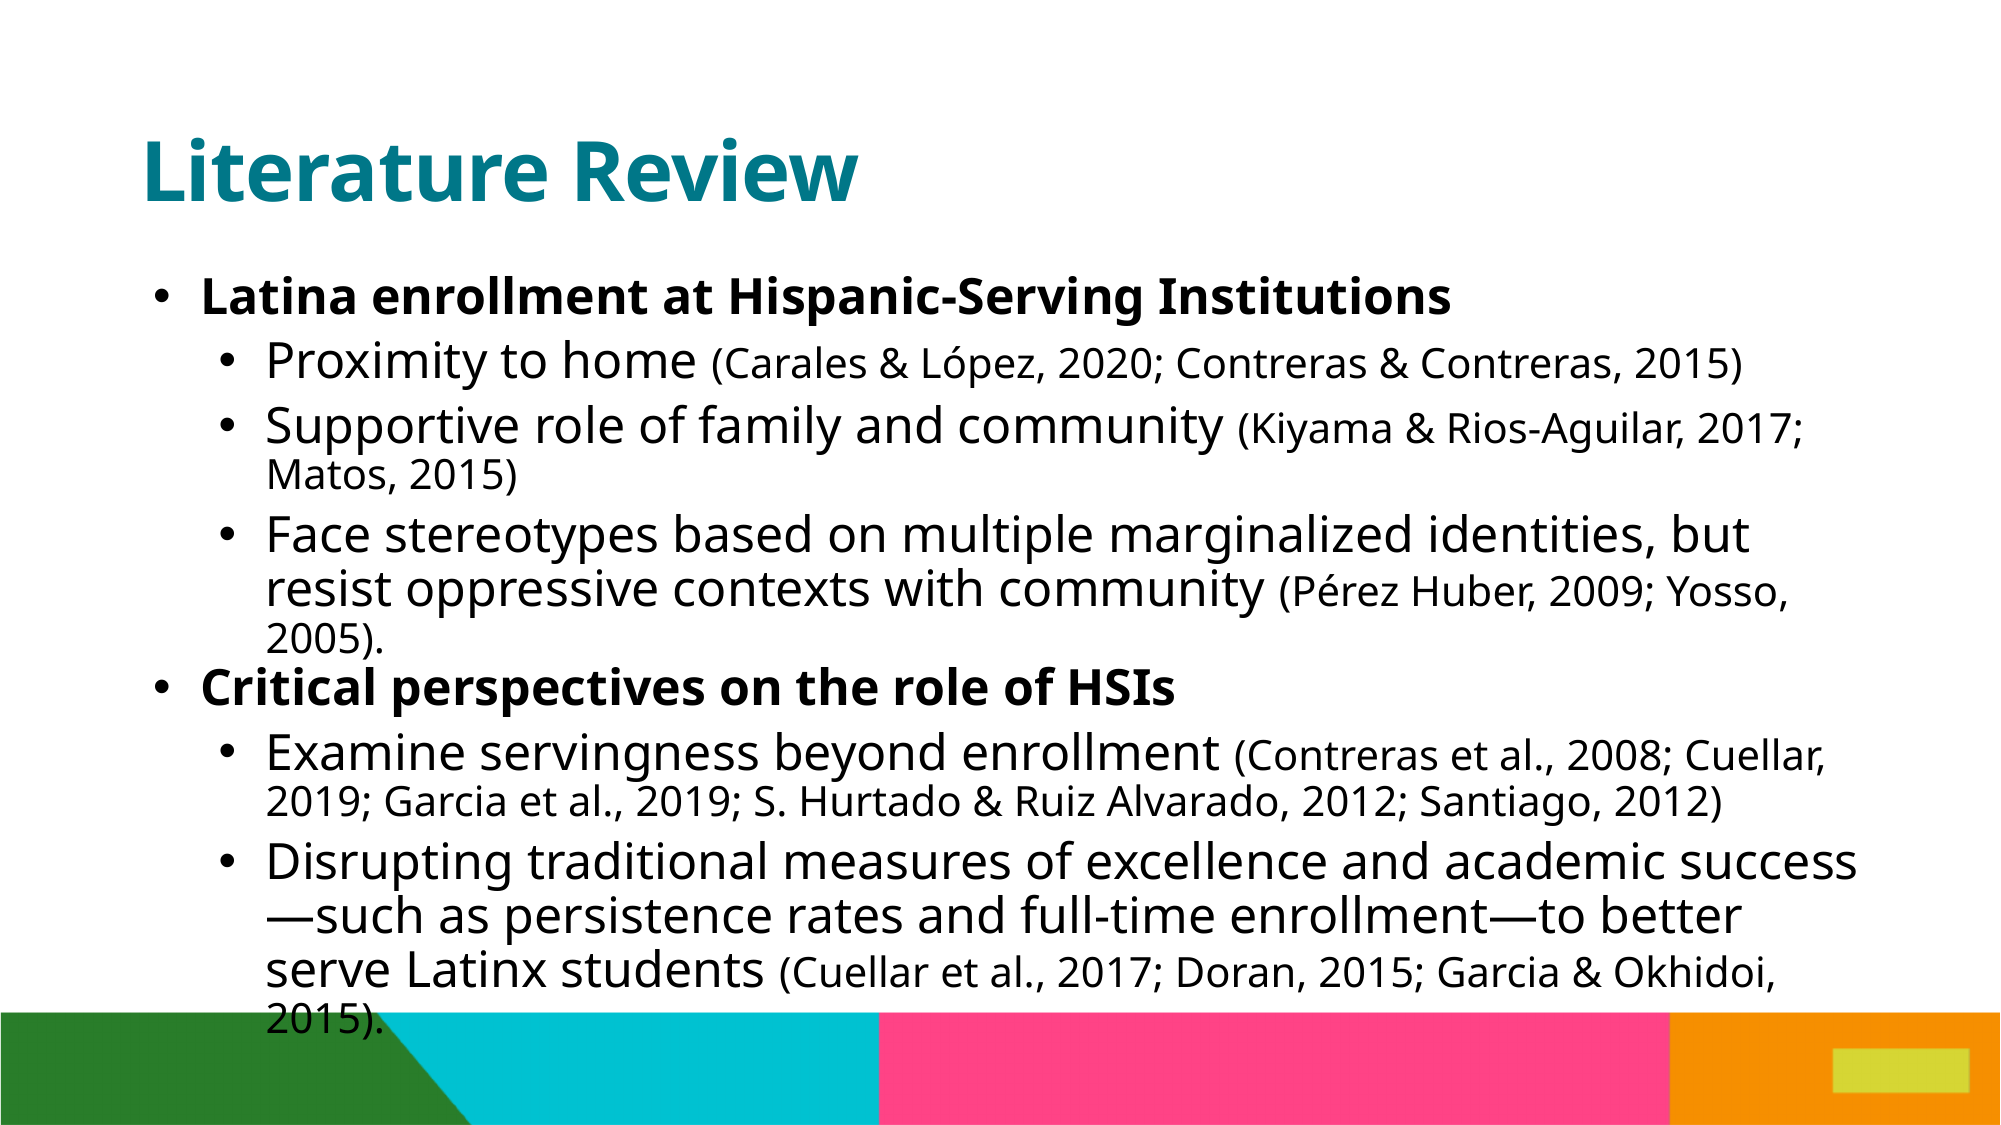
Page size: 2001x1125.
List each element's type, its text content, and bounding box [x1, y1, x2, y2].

picture [2, 1013, 2000, 1125]
title Literature Review [125, 117, 1875, 219]
list Latina enrollment at Hispanic-Serving Institutions Proximity to home (Carales & López, 2020; Contreras & Contreras, 2015) Supportive role of family and community (Kiyama & Rios-Aguilar, 2017; Matos, 2015) Face stereotypes based on multiple marginalized identities, but resist oppressive contexts with community (Pérez Huber, 2009; Yosso, 2005). Critical perspectives on the role of HSIs Examine servingness beyond enrollment (Contreras et al., 2008; Cuellar, 2019; Garcia et al., 2019; S. Hurtado & Ruiz Alvarado, 2012; Santiago, 2012) Disrupting traditional measures of excellence and academic success—such as persistence rates and full-time enrollment—to better serve Latinx students (Cuellar et al., 2017; Doran, 2015; Garcia & Okhidoi, 2015). [138, 271, 1875, 985]
